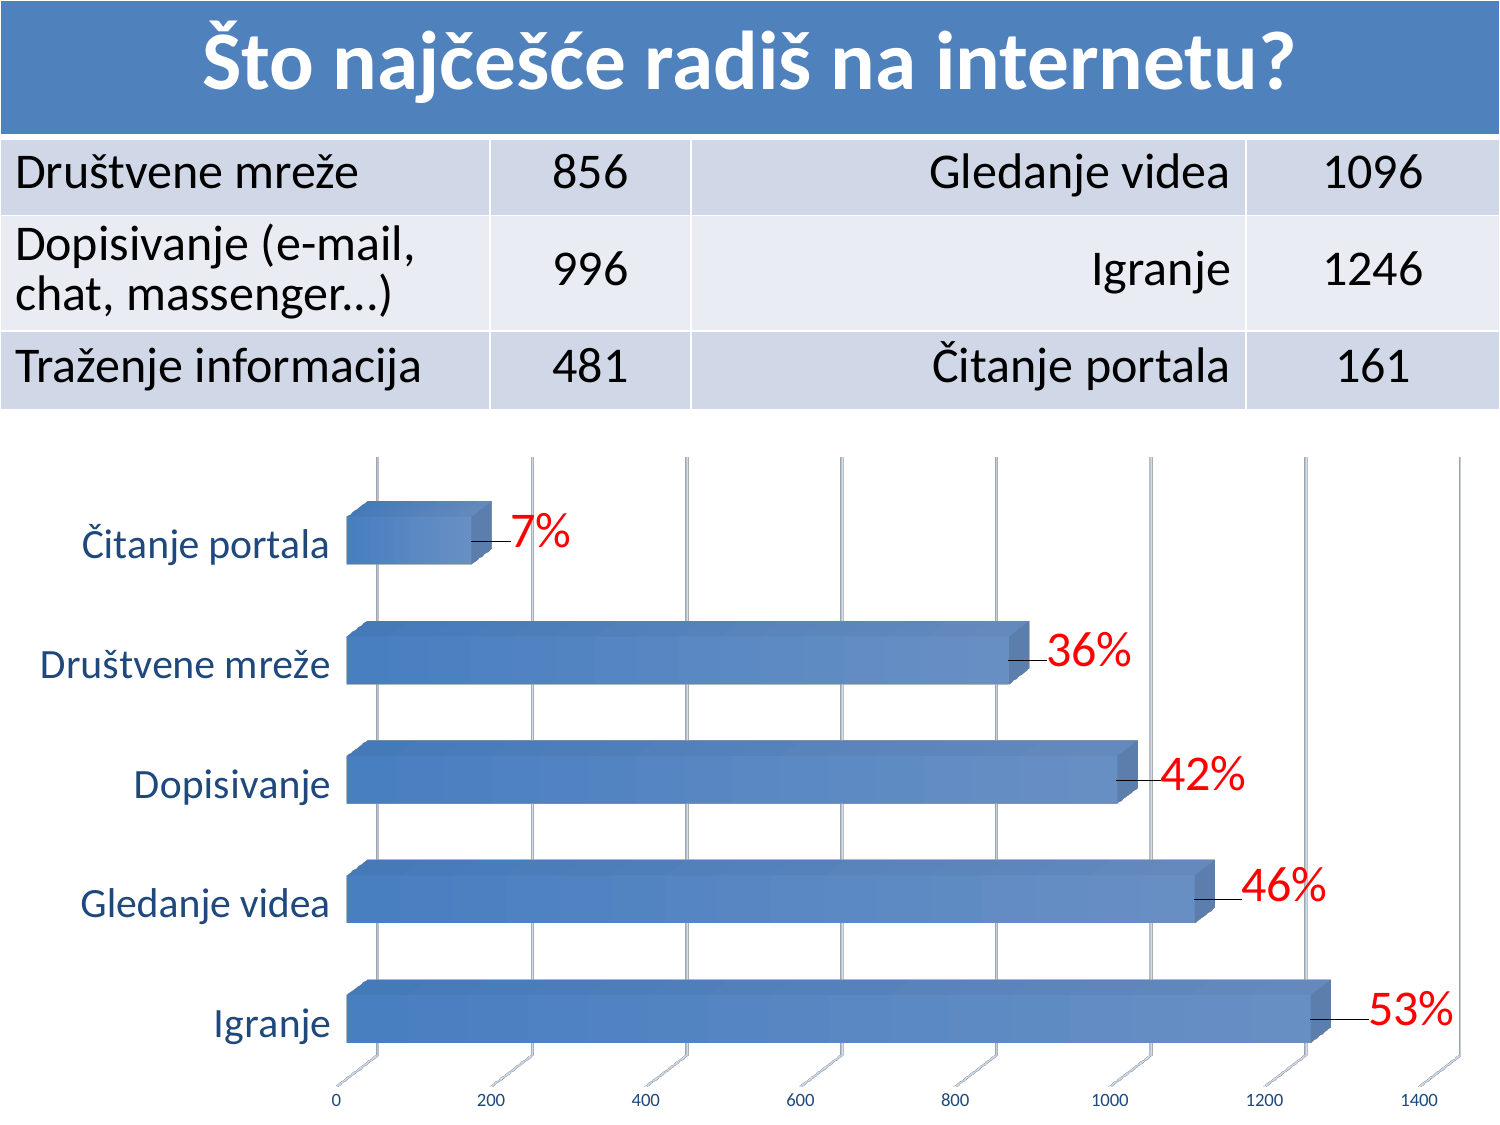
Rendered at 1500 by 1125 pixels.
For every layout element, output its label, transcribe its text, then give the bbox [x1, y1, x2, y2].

table_cell 1096 [1247, 140, 1499, 215]
table_cell Igranje [692, 216, 1245, 330]
table_cell 856 [491, 140, 690, 215]
table_cell 1246 [1247, 216, 1499, 330]
table_header Što najčešće radiš na internetu? [1, 1, 1499, 134]
table_cell Dopisivanje (e-mail, chat, massenger...) [1, 216, 489, 330]
chart [0, 444, 1500, 1125]
table_cell Gledanje videa [692, 140, 1245, 215]
table_cell 481 [491, 332, 690, 409]
table_cell Čitanje portala [692, 332, 1245, 409]
table_cell Traženje informacija [1, 332, 489, 409]
table_cell 161 [1247, 332, 1499, 409]
table_cell 996 [491, 216, 690, 330]
table_cell Društvene mreže [1, 140, 489, 215]
